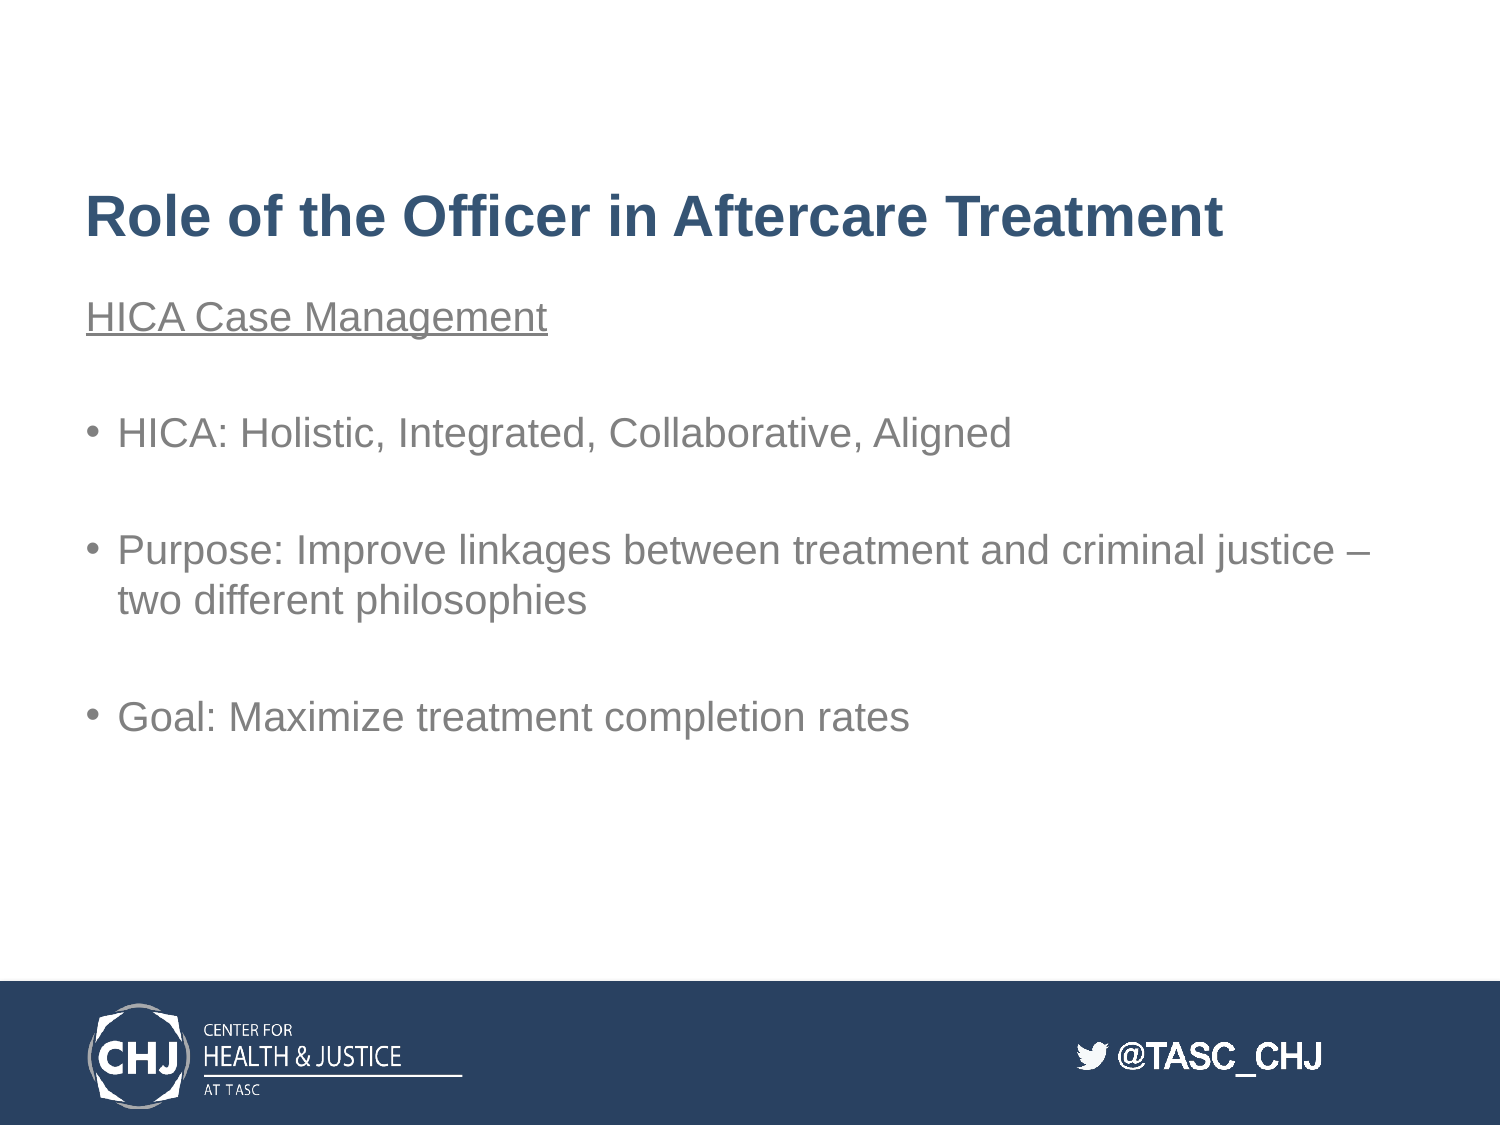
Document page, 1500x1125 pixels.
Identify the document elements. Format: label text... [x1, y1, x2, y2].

picture [1059, 1028, 1334, 1084]
title Role of the Officer in Aftercare Treatment [70, 155, 1421, 270]
list HICA Case Management HICA: Holistic, Integrated, Collaborative, Aligned Purpose: Improve linkages between treatment and criminal justice – two different philosophies Goal: Maximize treatment completion rates [70, 281, 1421, 898]
